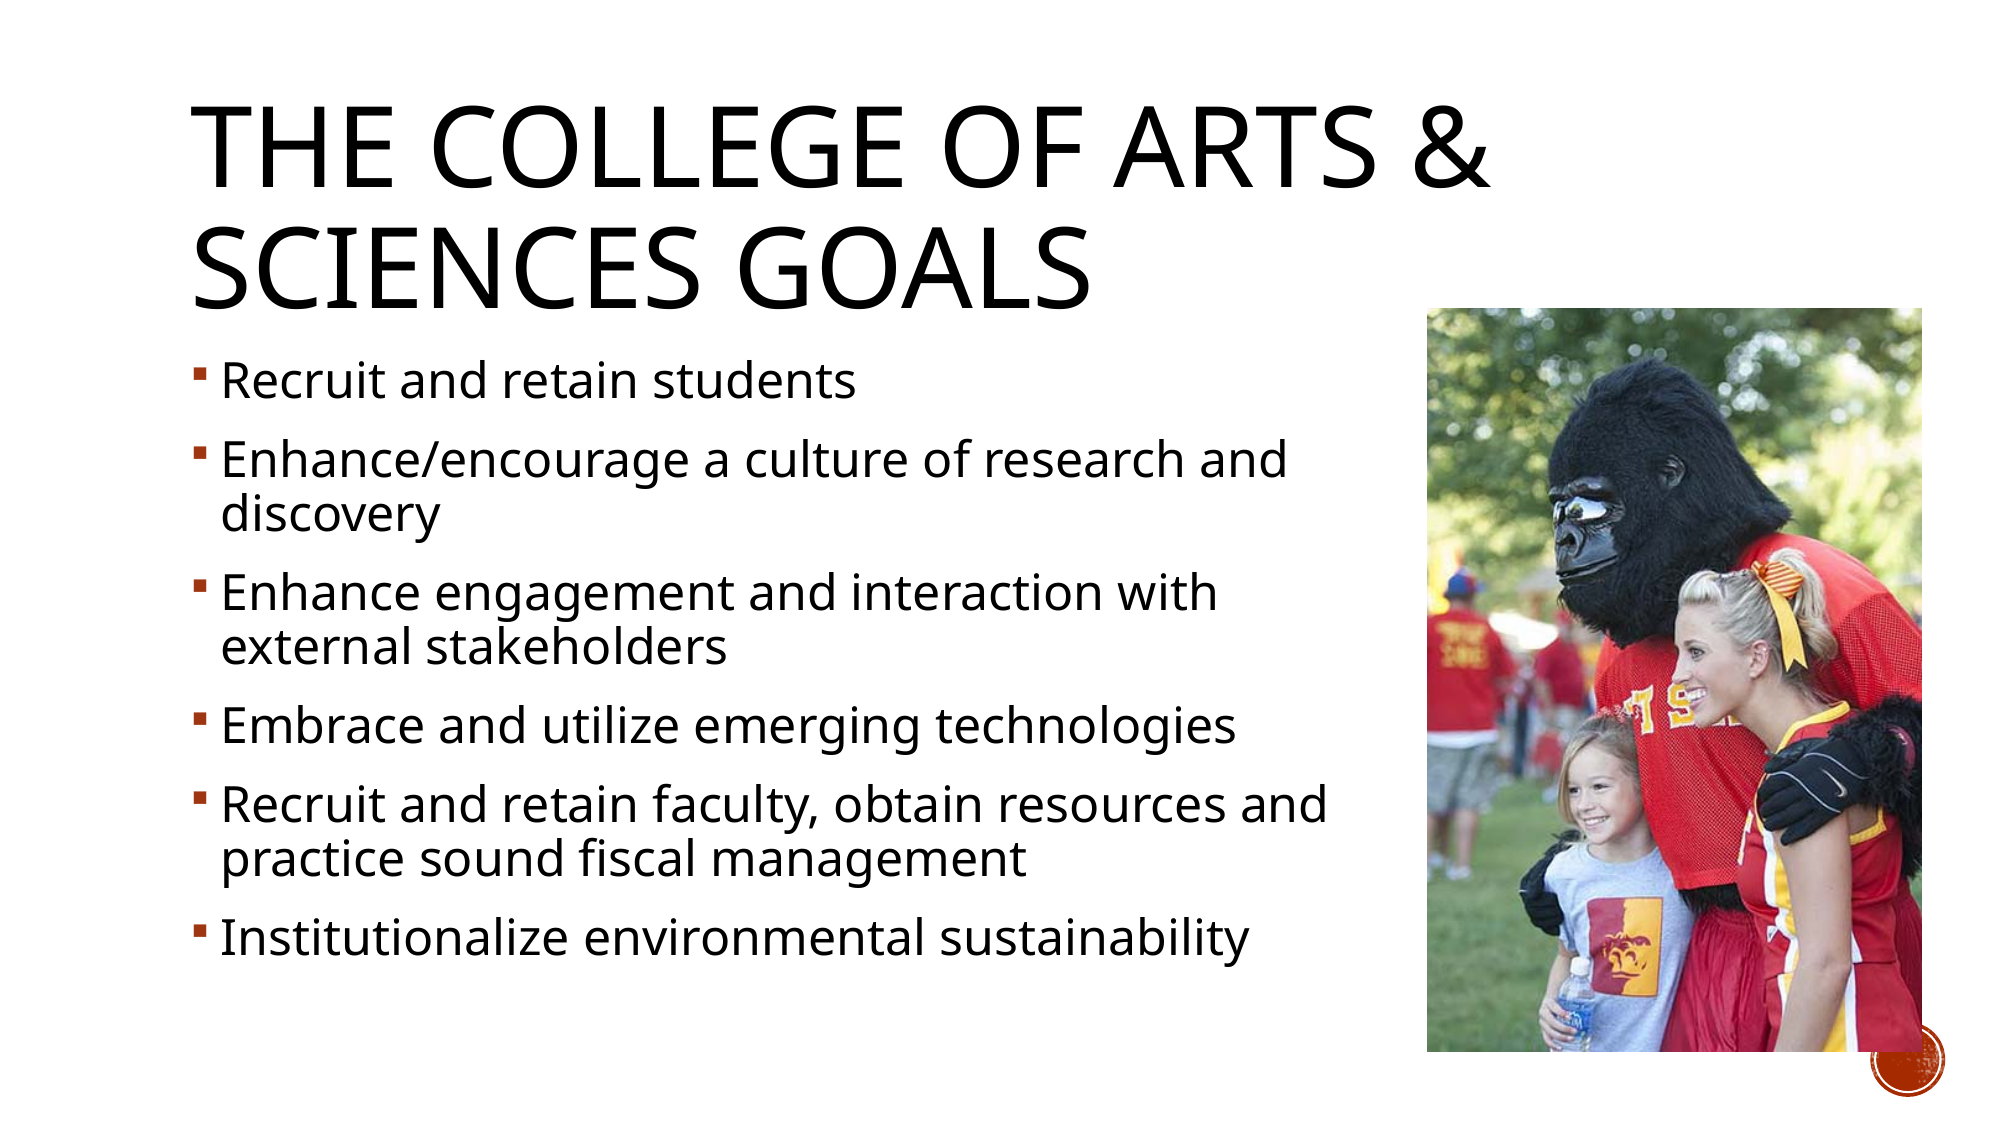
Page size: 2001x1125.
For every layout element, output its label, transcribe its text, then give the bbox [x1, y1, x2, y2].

list Recruit and retain students Enhance/encourage a culture of research and discovery Enhance engagement and interaction with external stakeholders Embrace and utilize emerging technologies Recruit and retain faculty, obtain resources and practice sound fiscal management Institutionalize environmental sustainability [175, 348, 1379, 1013]
picture [1427, 308, 1922, 1052]
title The College of Arts & Sciences Goals [175, 79, 1826, 344]
